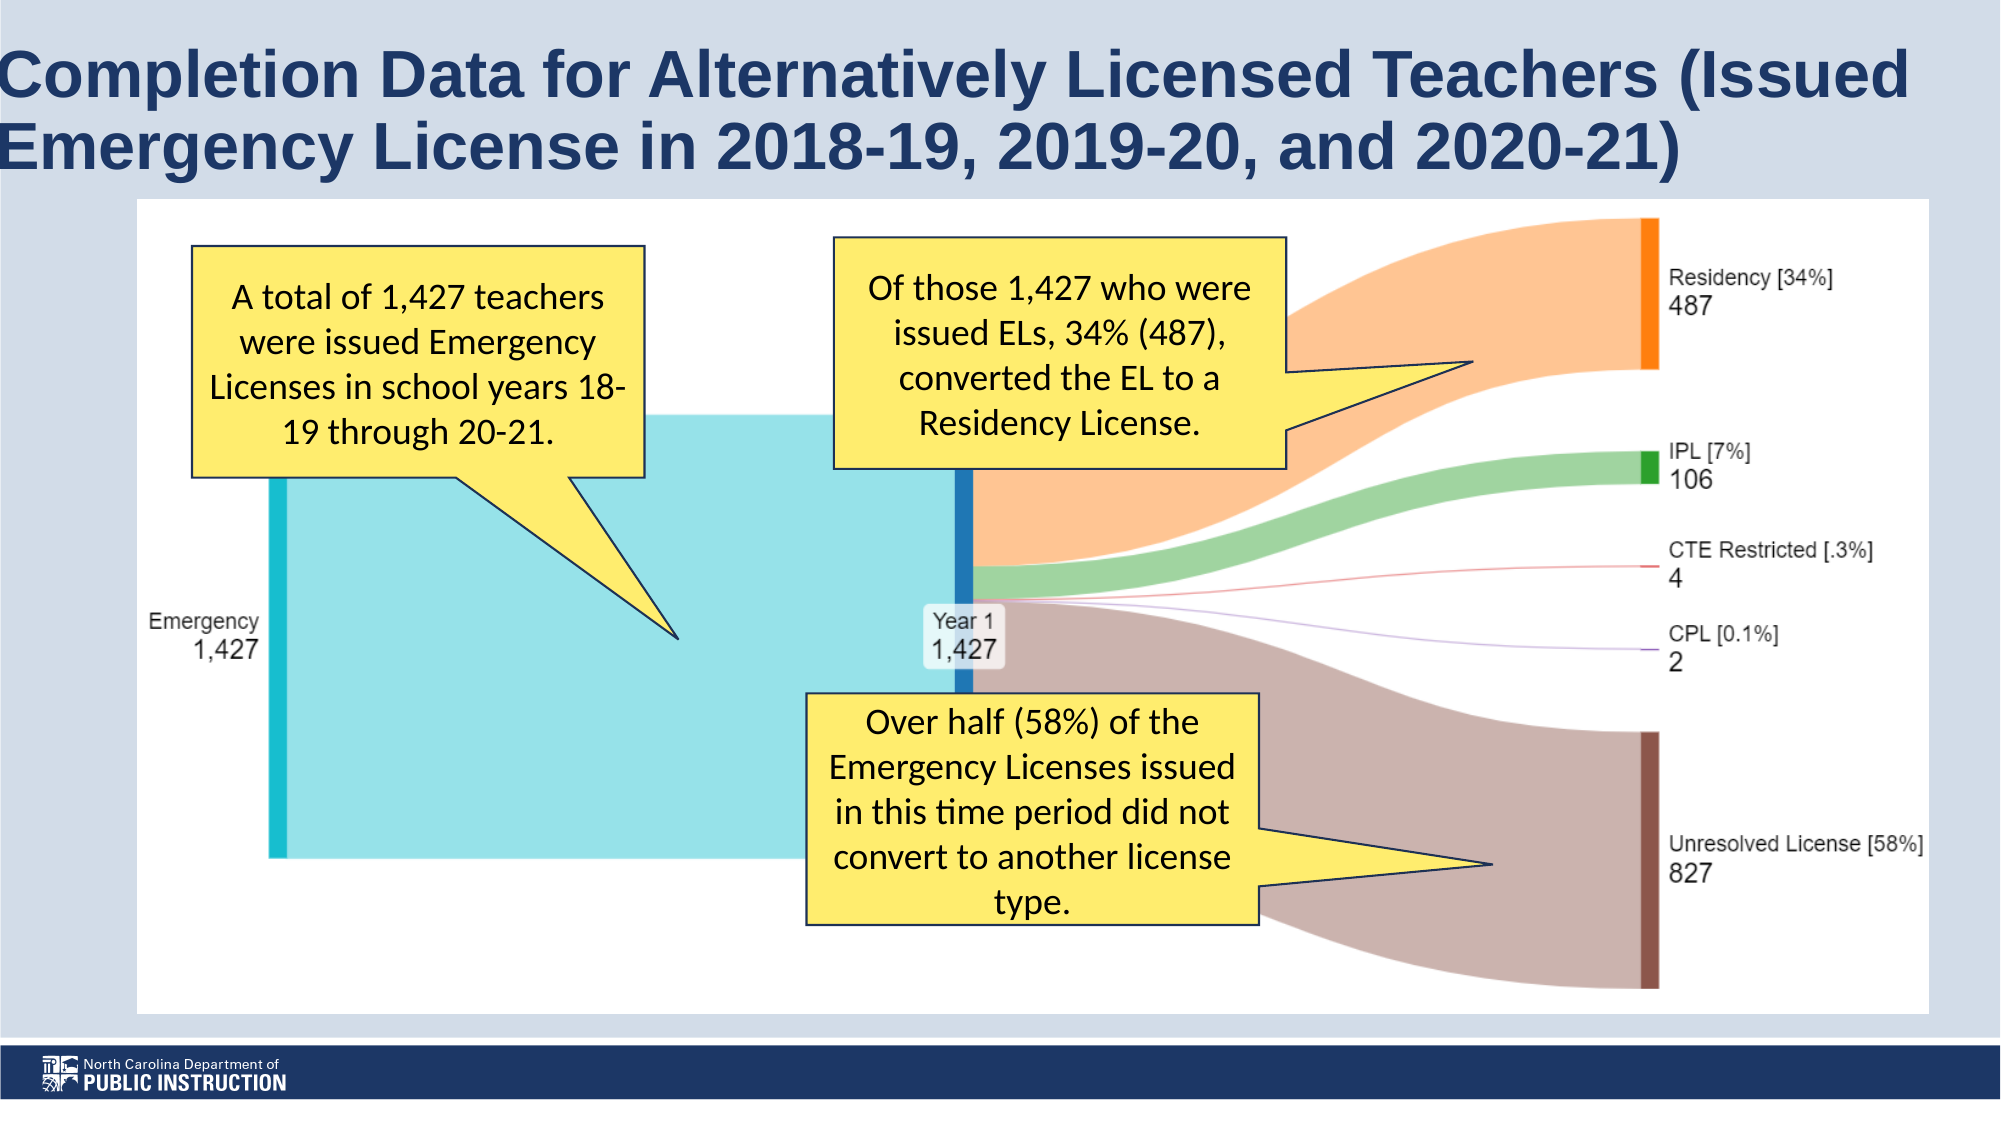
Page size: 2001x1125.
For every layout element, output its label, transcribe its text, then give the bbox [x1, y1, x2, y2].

picture [0, 0, 2001, 1125]
title Completion Data for Alternatively Licensed Teachers (Issued Emergency License in 2018-19, 2019-20, and 2020-21) [0, 3, 1961, 221]
